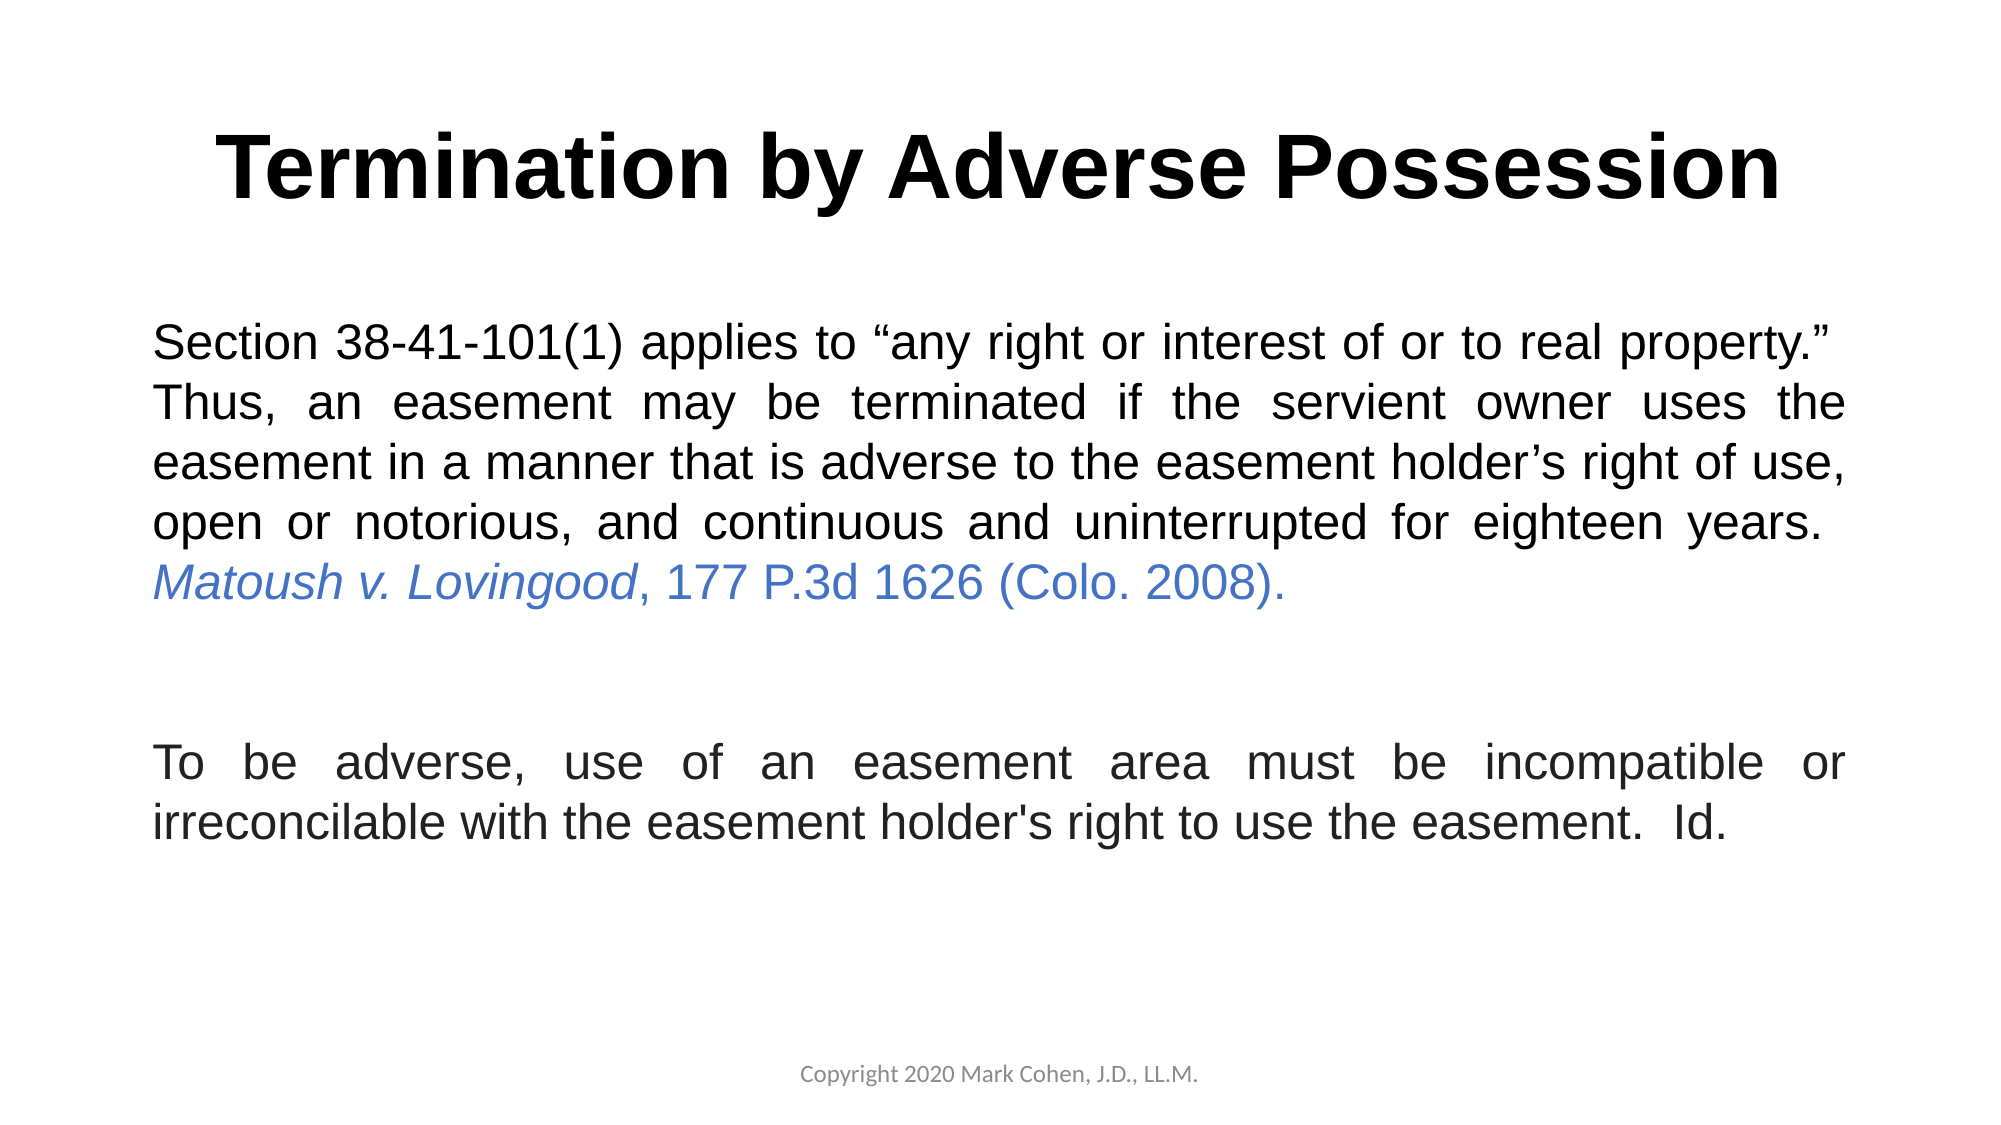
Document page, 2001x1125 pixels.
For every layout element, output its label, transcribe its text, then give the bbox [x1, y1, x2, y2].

footer Copyright 2020 Mark Cohen, J.D., LL.M. [662, 1042, 1338, 1103]
title Termination by Adverse Possession [137, 59, 1863, 278]
list Section 38-41-101(1) applies to “any right or interest of or to real property.” Thus, an easement may be terminated if the servient owner uses the easement in a manner that is adverse to the easement holder’s right of use, open or notorious, and continuous and uninterrupted for eighteen years. Matoush v. Lovingood, 177 P.3d 1626 (Colo. 2008). To be adverse, use of an easement area must be incompatible or irreconcilable with the easement holder's right to use the easement. Id. [137, 302, 1863, 1016]
